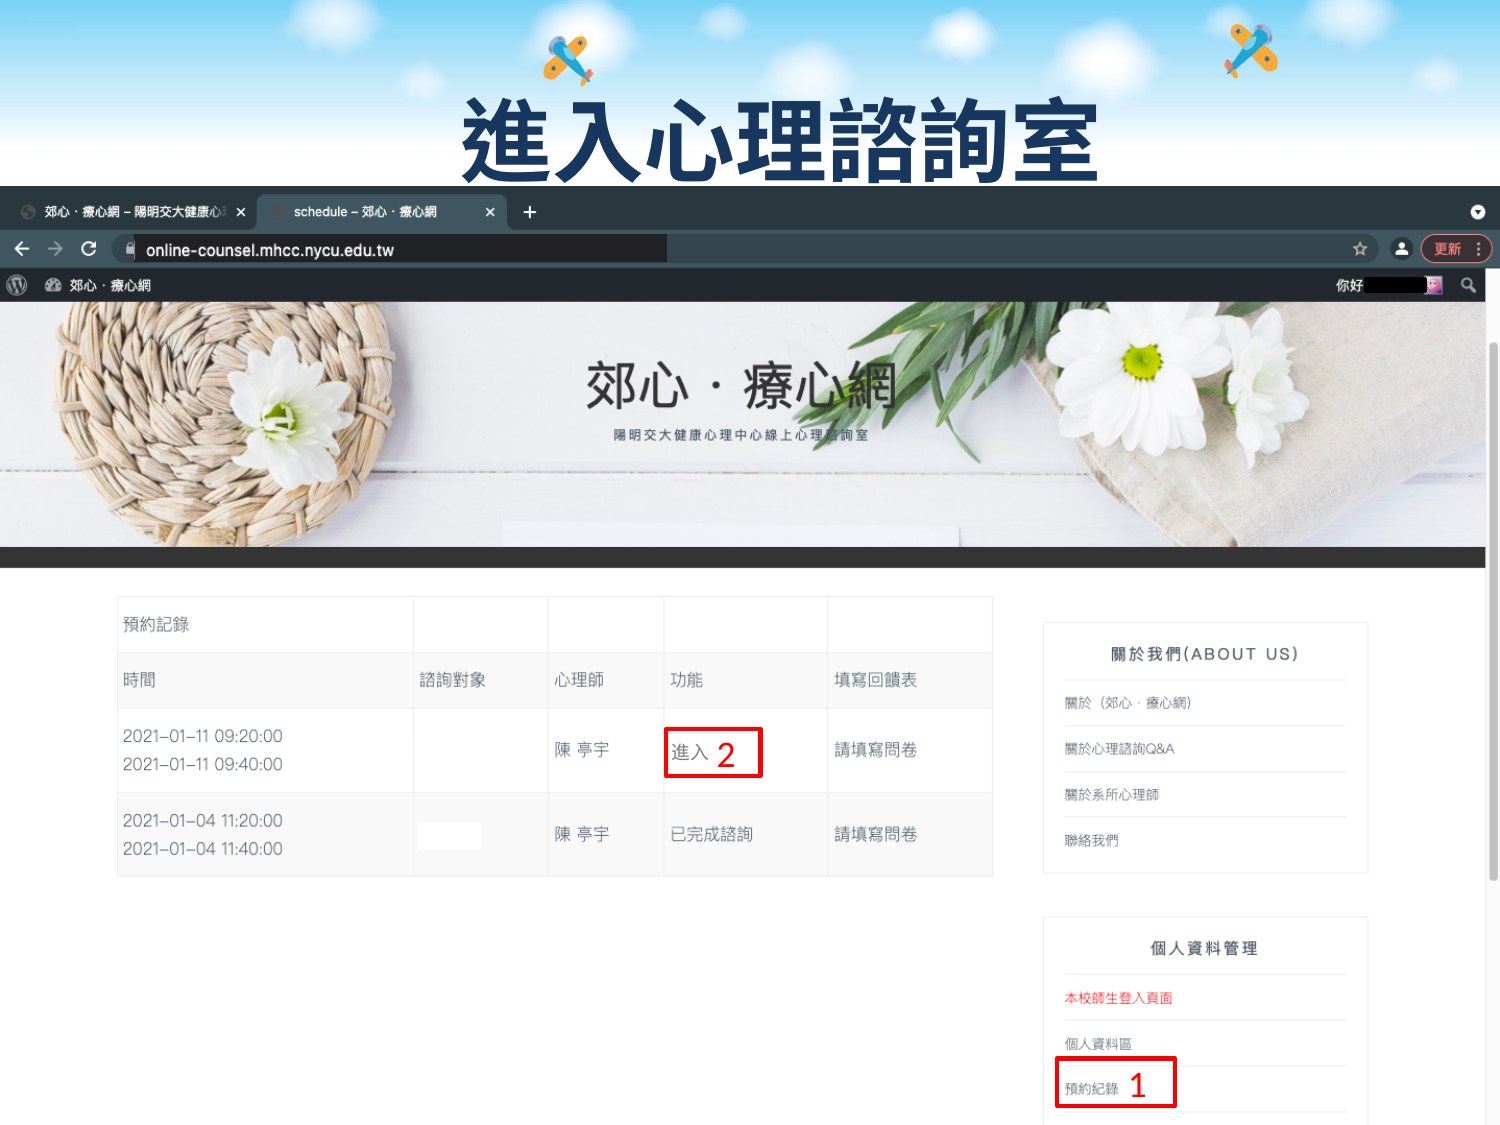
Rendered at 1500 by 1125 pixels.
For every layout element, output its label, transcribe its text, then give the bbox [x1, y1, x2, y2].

text_box 進入心理諮詢室 [74, 45, 1425, 185]
picture [134, 234, 667, 262]
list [0, 186, 1500, 1125]
picture [0, 0, 1500, 186]
